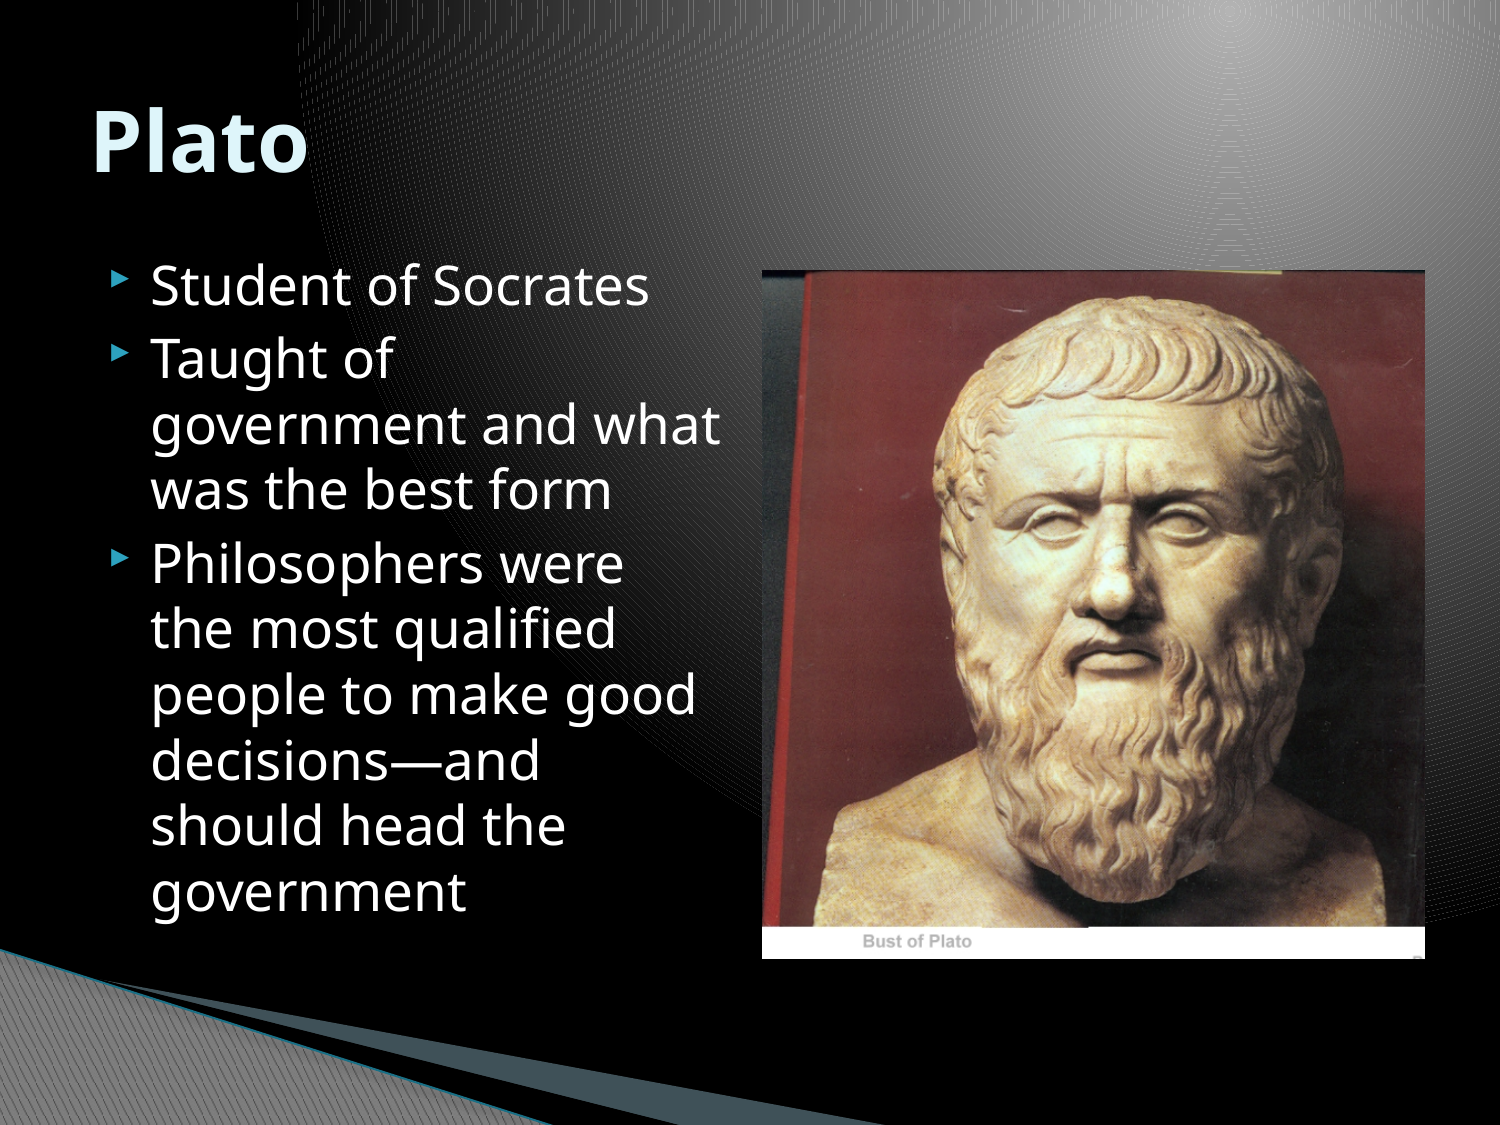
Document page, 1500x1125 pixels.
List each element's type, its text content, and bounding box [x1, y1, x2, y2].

list Student of Socrates Taught of government and what was the best form Philosophers were the most qualified people to make good decisions—and should head the government [75, 243, 738, 986]
title Plato [75, 45, 1425, 233]
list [762, 269, 1426, 959]
picture [0, 952, 543, 1125]
